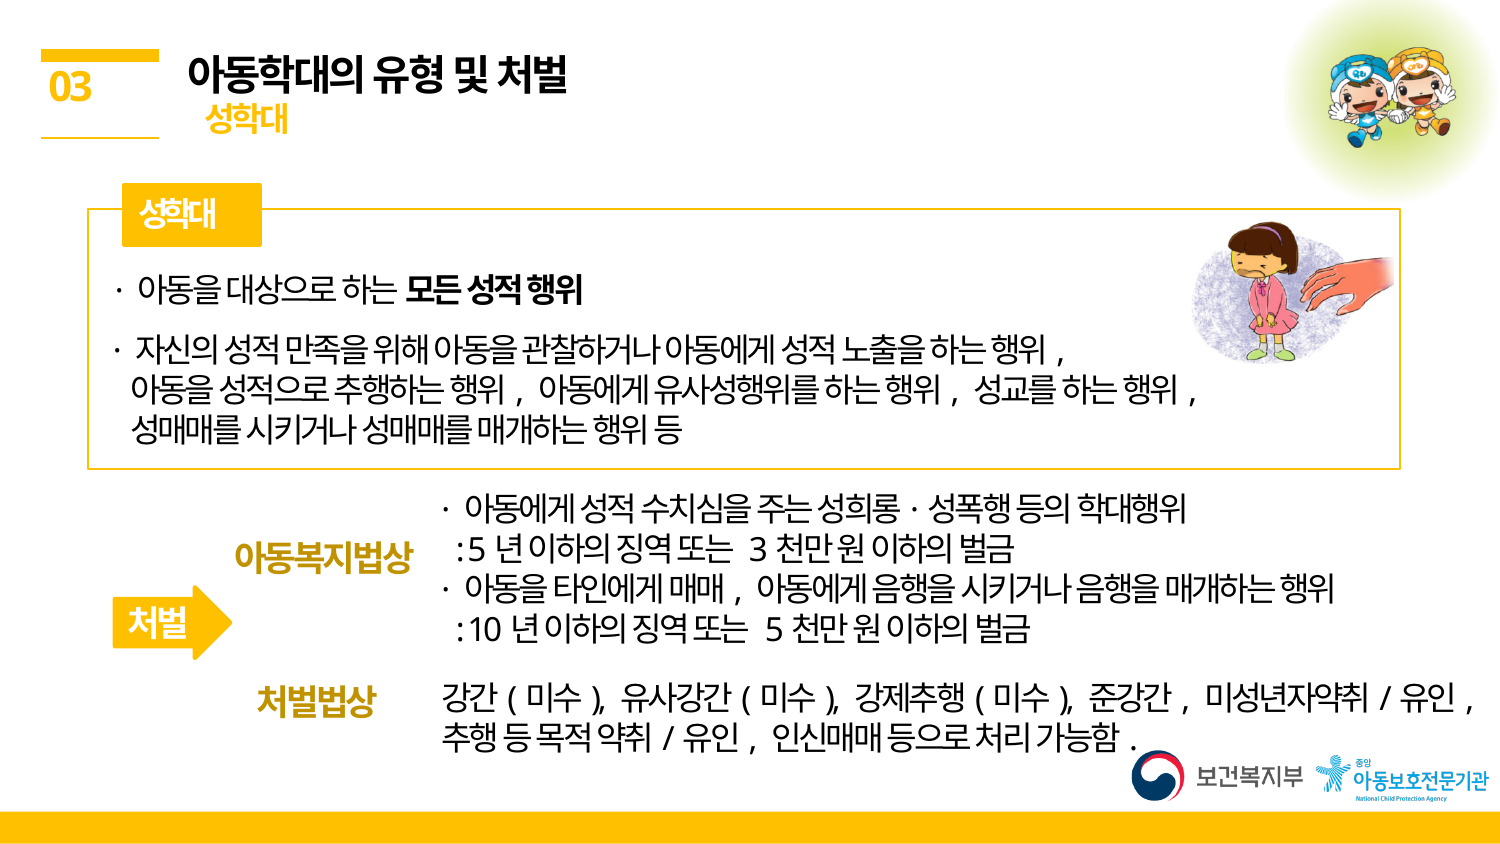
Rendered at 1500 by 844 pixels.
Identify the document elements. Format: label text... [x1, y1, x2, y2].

picture [1284, 0, 1500, 202]
text_box 처벌법상 [242, 672, 420, 730]
text_box 03 [5, 52, 136, 118]
text_box 아동학대의 유형 및 처벌 성학대 [172, 40, 1248, 146]
text_box [122, 183, 262, 247]
text_box [86, 207, 1402, 471]
text_box 아동복지법상 [219, 528, 426, 586]
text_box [112, 586, 231, 659]
picture [1316, 765, 1489, 802]
text_box 성학대 [123, 185, 361, 241]
text_box 강간(미수), 유사강간(미수), 강제추행(미수), 준강간, 미성년자약취/유인, 추행 등 목적 약취/유인, 인신매매 등으로 처리 가능함. [426, 670, 1500, 765]
text_box · 아동에게 성적 수치심을 주는 성희롱·성폭행 등의 학대행위 : 5년 이하의 징역 또는 3천만 원 이하의 벌금 · 아동을 타인에게 매매, 아동에게 음행을 시키거나 음행을 매개하는 행위 : 10년 이하의 징역 또는 5천만 원 이하의 벌금 [426, 480, 1490, 656]
picture [1178, 207, 1396, 368]
picture [1128, 765, 1309, 806]
